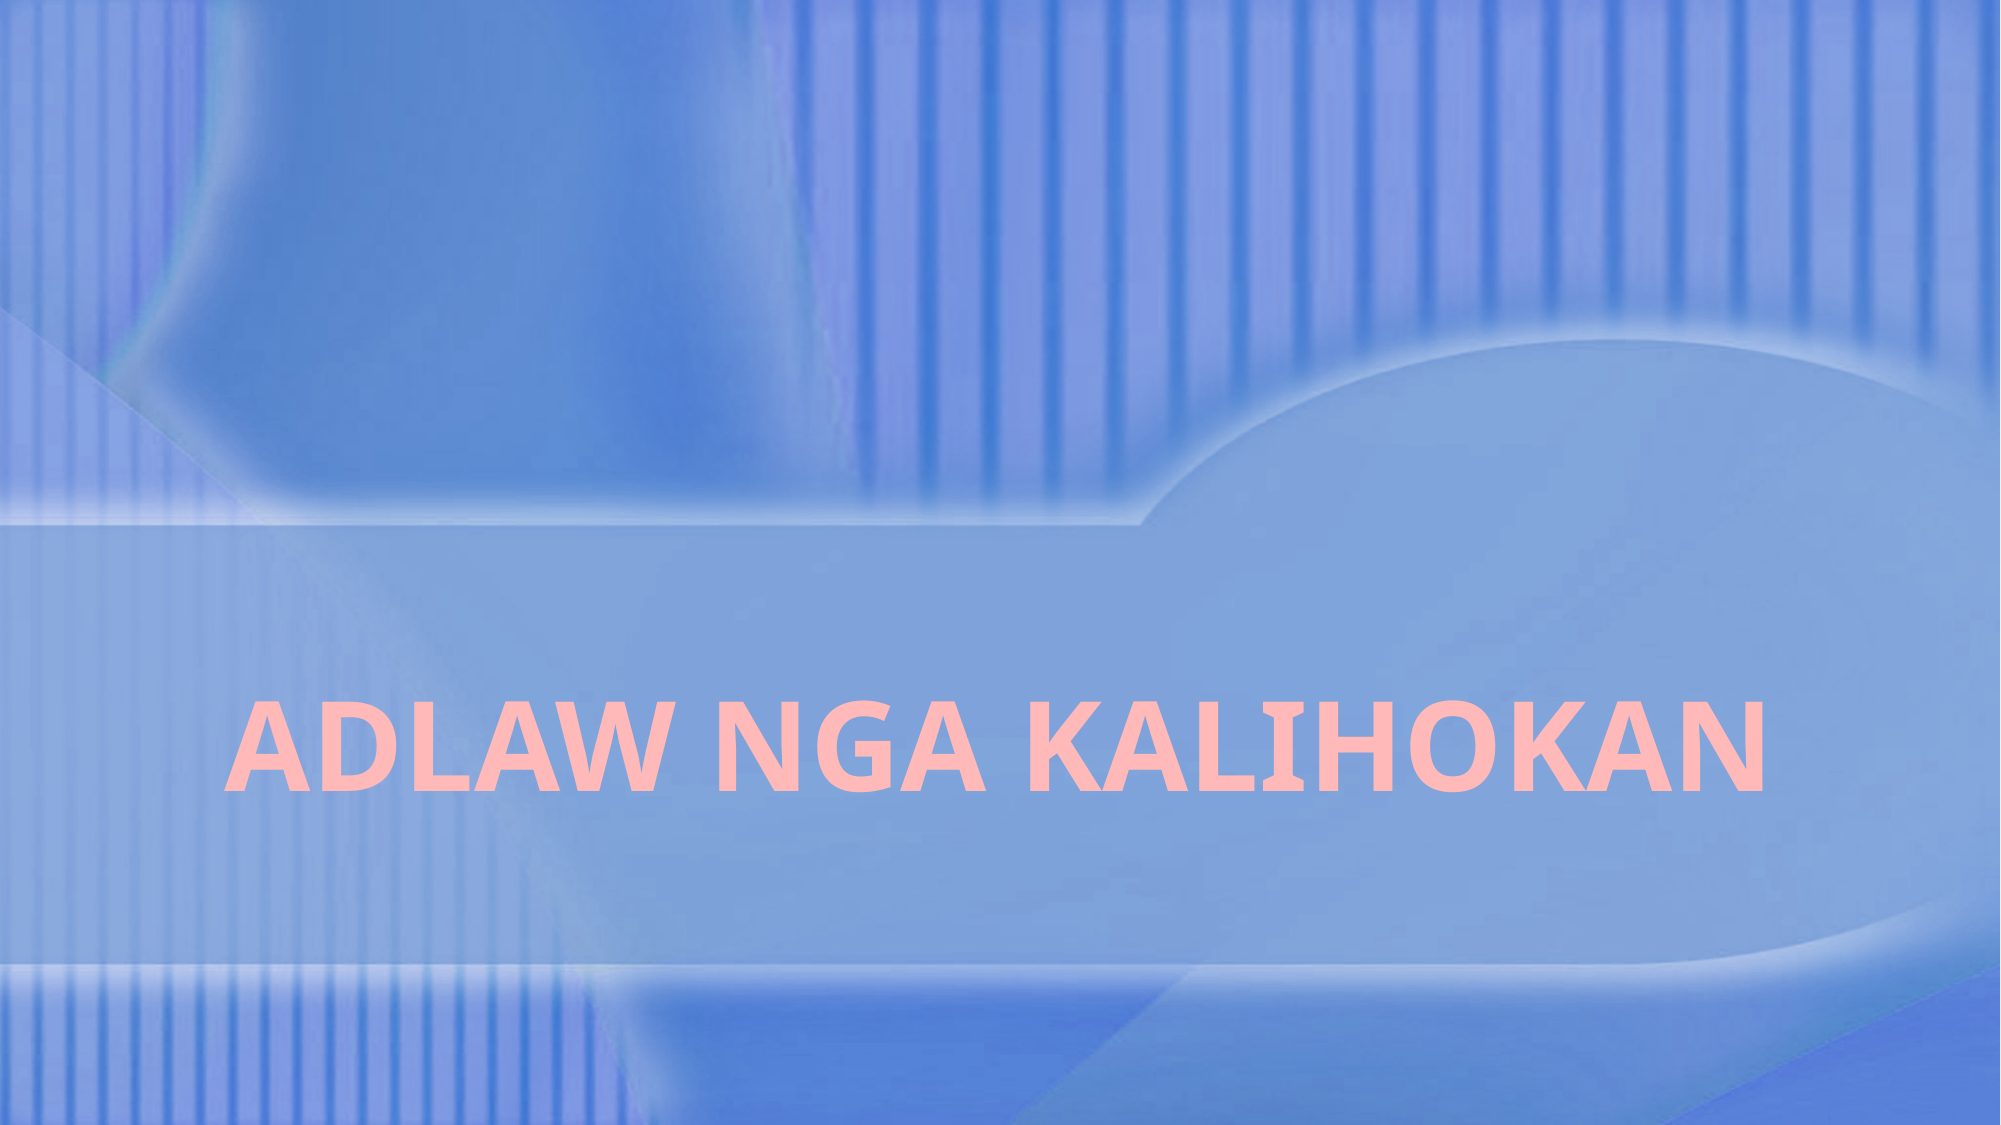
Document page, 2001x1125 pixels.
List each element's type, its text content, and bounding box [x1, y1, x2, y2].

picture [0, 0, 2001, 1125]
text_box ADLAW NGA KALIHOKAN [0, 658, 2000, 824]
